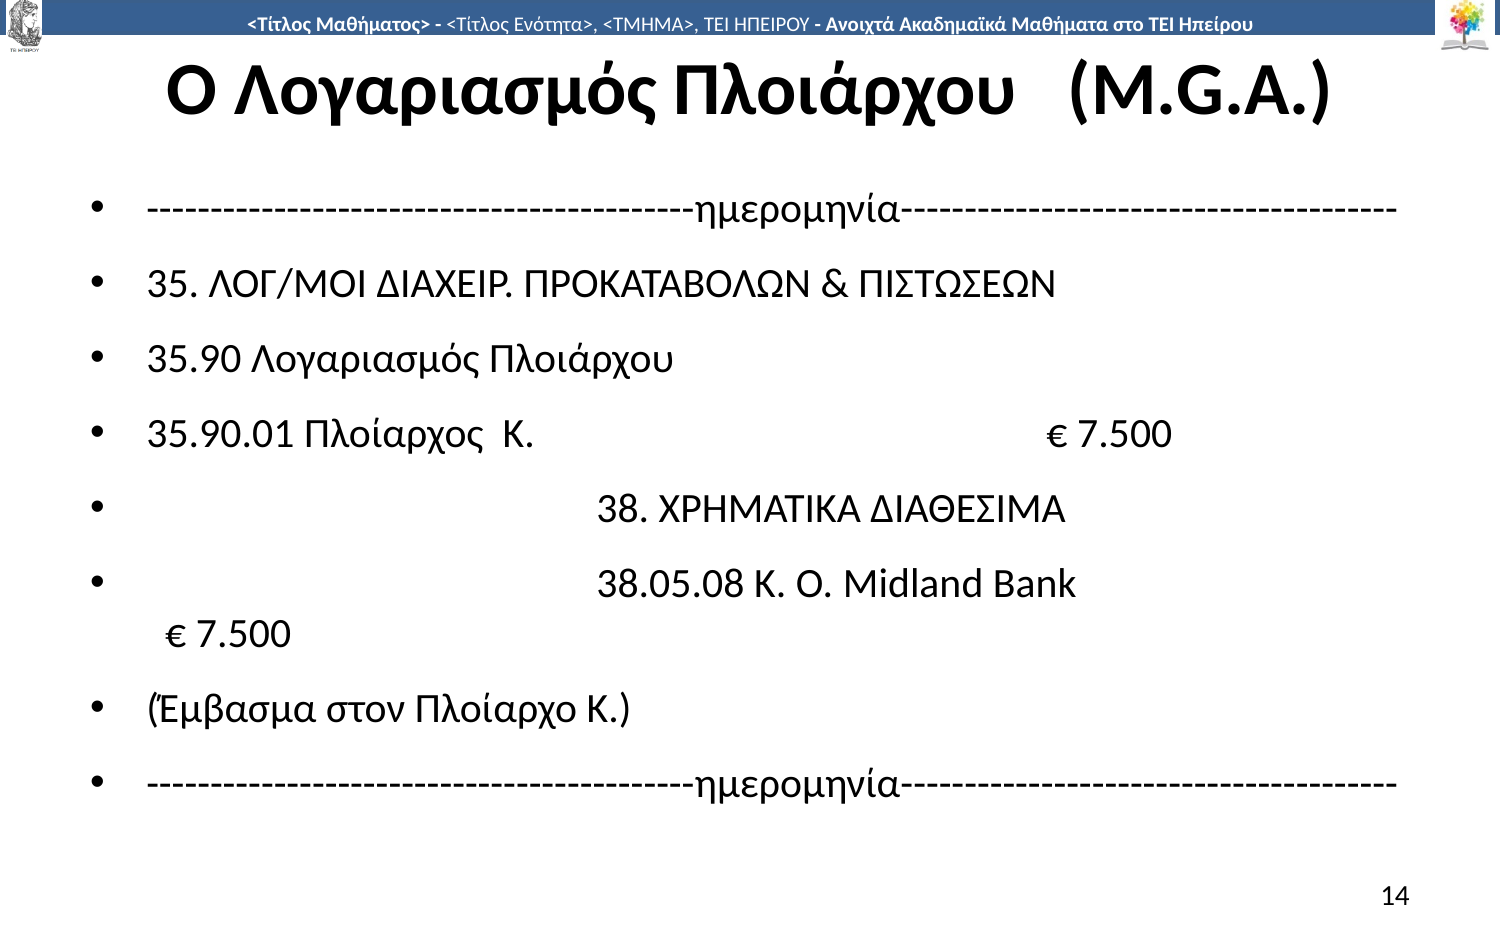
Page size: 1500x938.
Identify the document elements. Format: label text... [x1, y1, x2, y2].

picture [6, 0, 42, 54]
list -------------------------------------------ημερομηνία--------------------------------------- 35. ΛΟΓ/ΜΟΙ ΔΙΑΧΕΙΡ. ΠΡΟΚΑΤΑΒΟΛΩΝ & ΠΙΣΤΩΣΕΩΝ 35.90 Λογαριασμός Πλοιάρχου 35.90.01 Πλοίαρχος Κ. € 7.500 38. ΧΡΗΜΑΤΙΚΑ ΔΙΑΘΕΣΙΜΑ 38.05.08 Κ. Ο. Midland Bank € 7.500 (Έμβασμα στον Πλοίαρχο Κ.) -------------------------------------------ημερομηνία--------------------------------------- [75, 173, 1425, 793]
slide_number 14 [1074, 868, 1425, 919]
title O Λογαριασμός Πλοιάρχου (M.G.A.) [75, 6, 1425, 163]
picture [1435, 0, 1495, 52]
